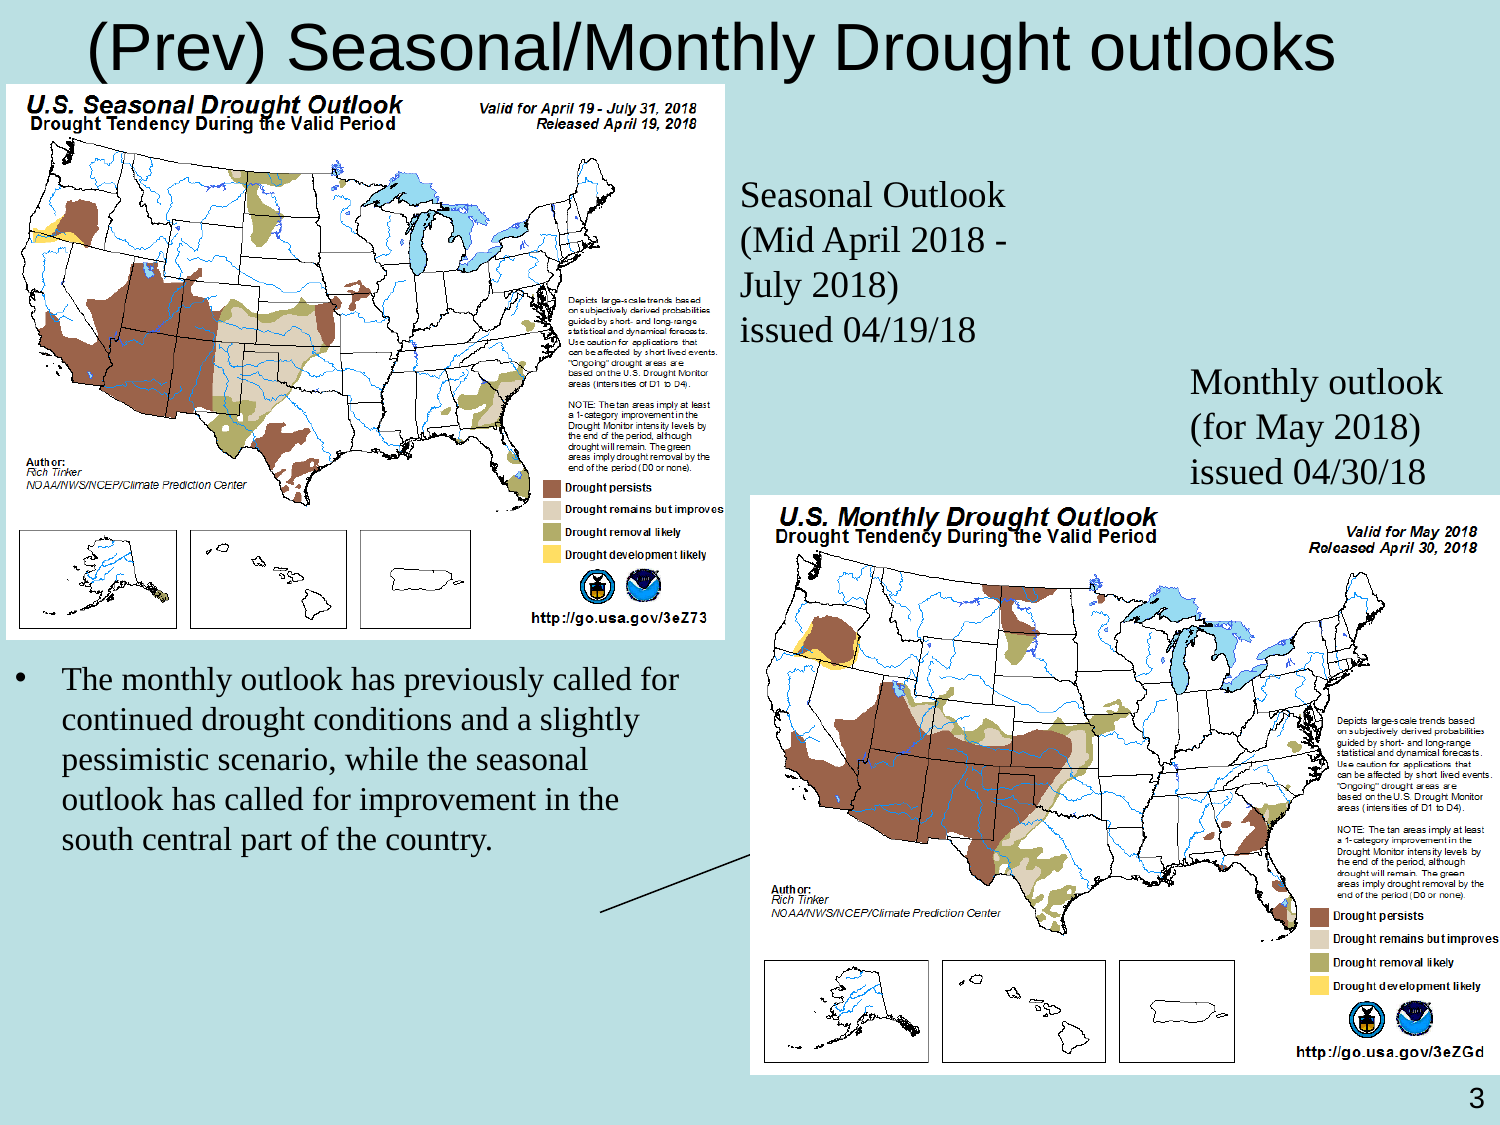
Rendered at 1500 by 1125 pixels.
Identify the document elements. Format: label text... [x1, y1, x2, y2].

text_box Monthly outlook (for May 2018) issued 04/30/18 [1174, 349, 1487, 493]
picture [749, 495, 1500, 1076]
picture [5, 84, 726, 641]
text_box Seasonal Outlook (Mid April 2018 - July 2018) issued 04/19/18 [729, 162, 1072, 358]
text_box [599, 724, 744, 913]
title (Prev) Seasonal/Monthly Drought outlooks [37, 0, 1388, 88]
slide_number 3 [1446, 1083, 1500, 1125]
text_box The monthly outlook has previously called for continued drought conditions and a slightly pessimistic scenario, while the seasonal outlook has called for improvement in the south central part of the country. [0, 649, 700, 865]
